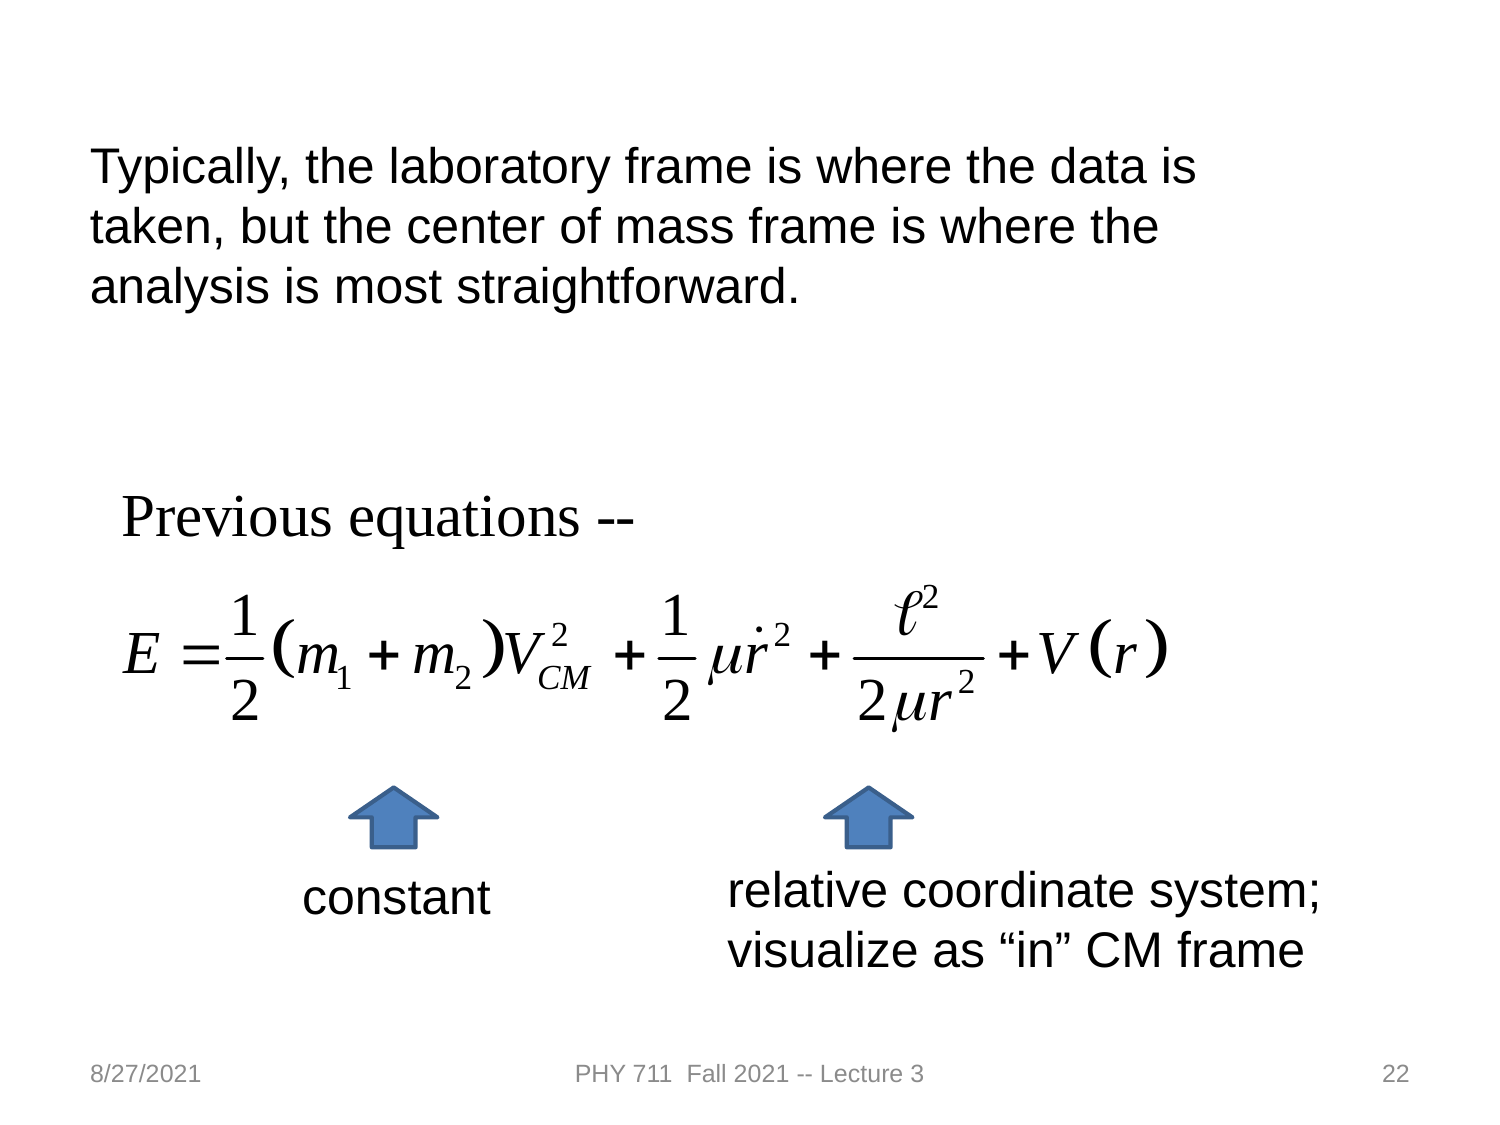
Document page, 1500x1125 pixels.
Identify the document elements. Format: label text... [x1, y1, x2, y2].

text_box constant [287, 857, 650, 932]
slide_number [75, 1042, 425, 1103]
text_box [112, 482, 1174, 748]
text_box relative coordinate system; visualize as “in” CM frame [712, 849, 1450, 985]
text_box [822, 785, 915, 849]
slide_number 22 [1074, 1042, 1425, 1103]
footer PHY 711 Fall 2021 -- Lecture 3 [512, 1042, 988, 1103]
text_box [347, 785, 440, 850]
text_box Typically, the laboratory frame is where the data is taken, but the center of mass frame is where the analysis is most straightforward. [75, 126, 1325, 321]
